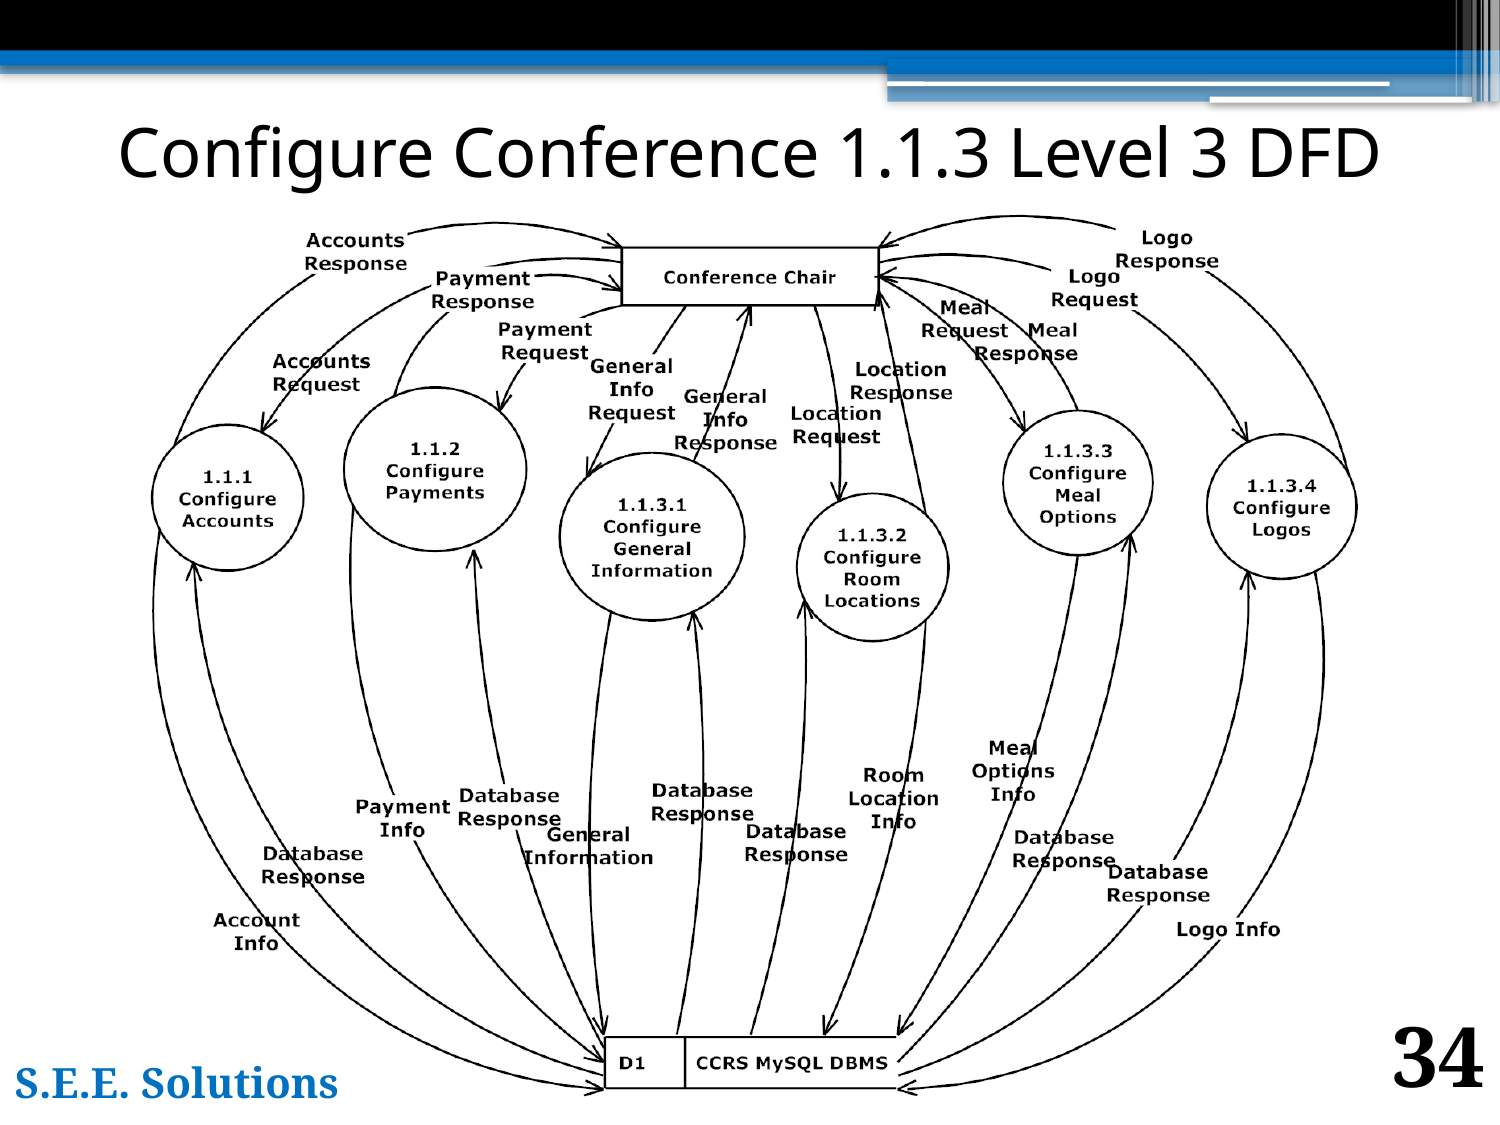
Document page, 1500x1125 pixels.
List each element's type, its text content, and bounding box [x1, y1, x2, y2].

text_box S.E.E. Solutions [0, 1049, 375, 1125]
title Configure Conference 1.1.3 Level 3 DFD [50, 75, 1450, 225]
picture [137, 199, 1363, 1104]
text_box 34 [1349, 1034, 1500, 1125]
